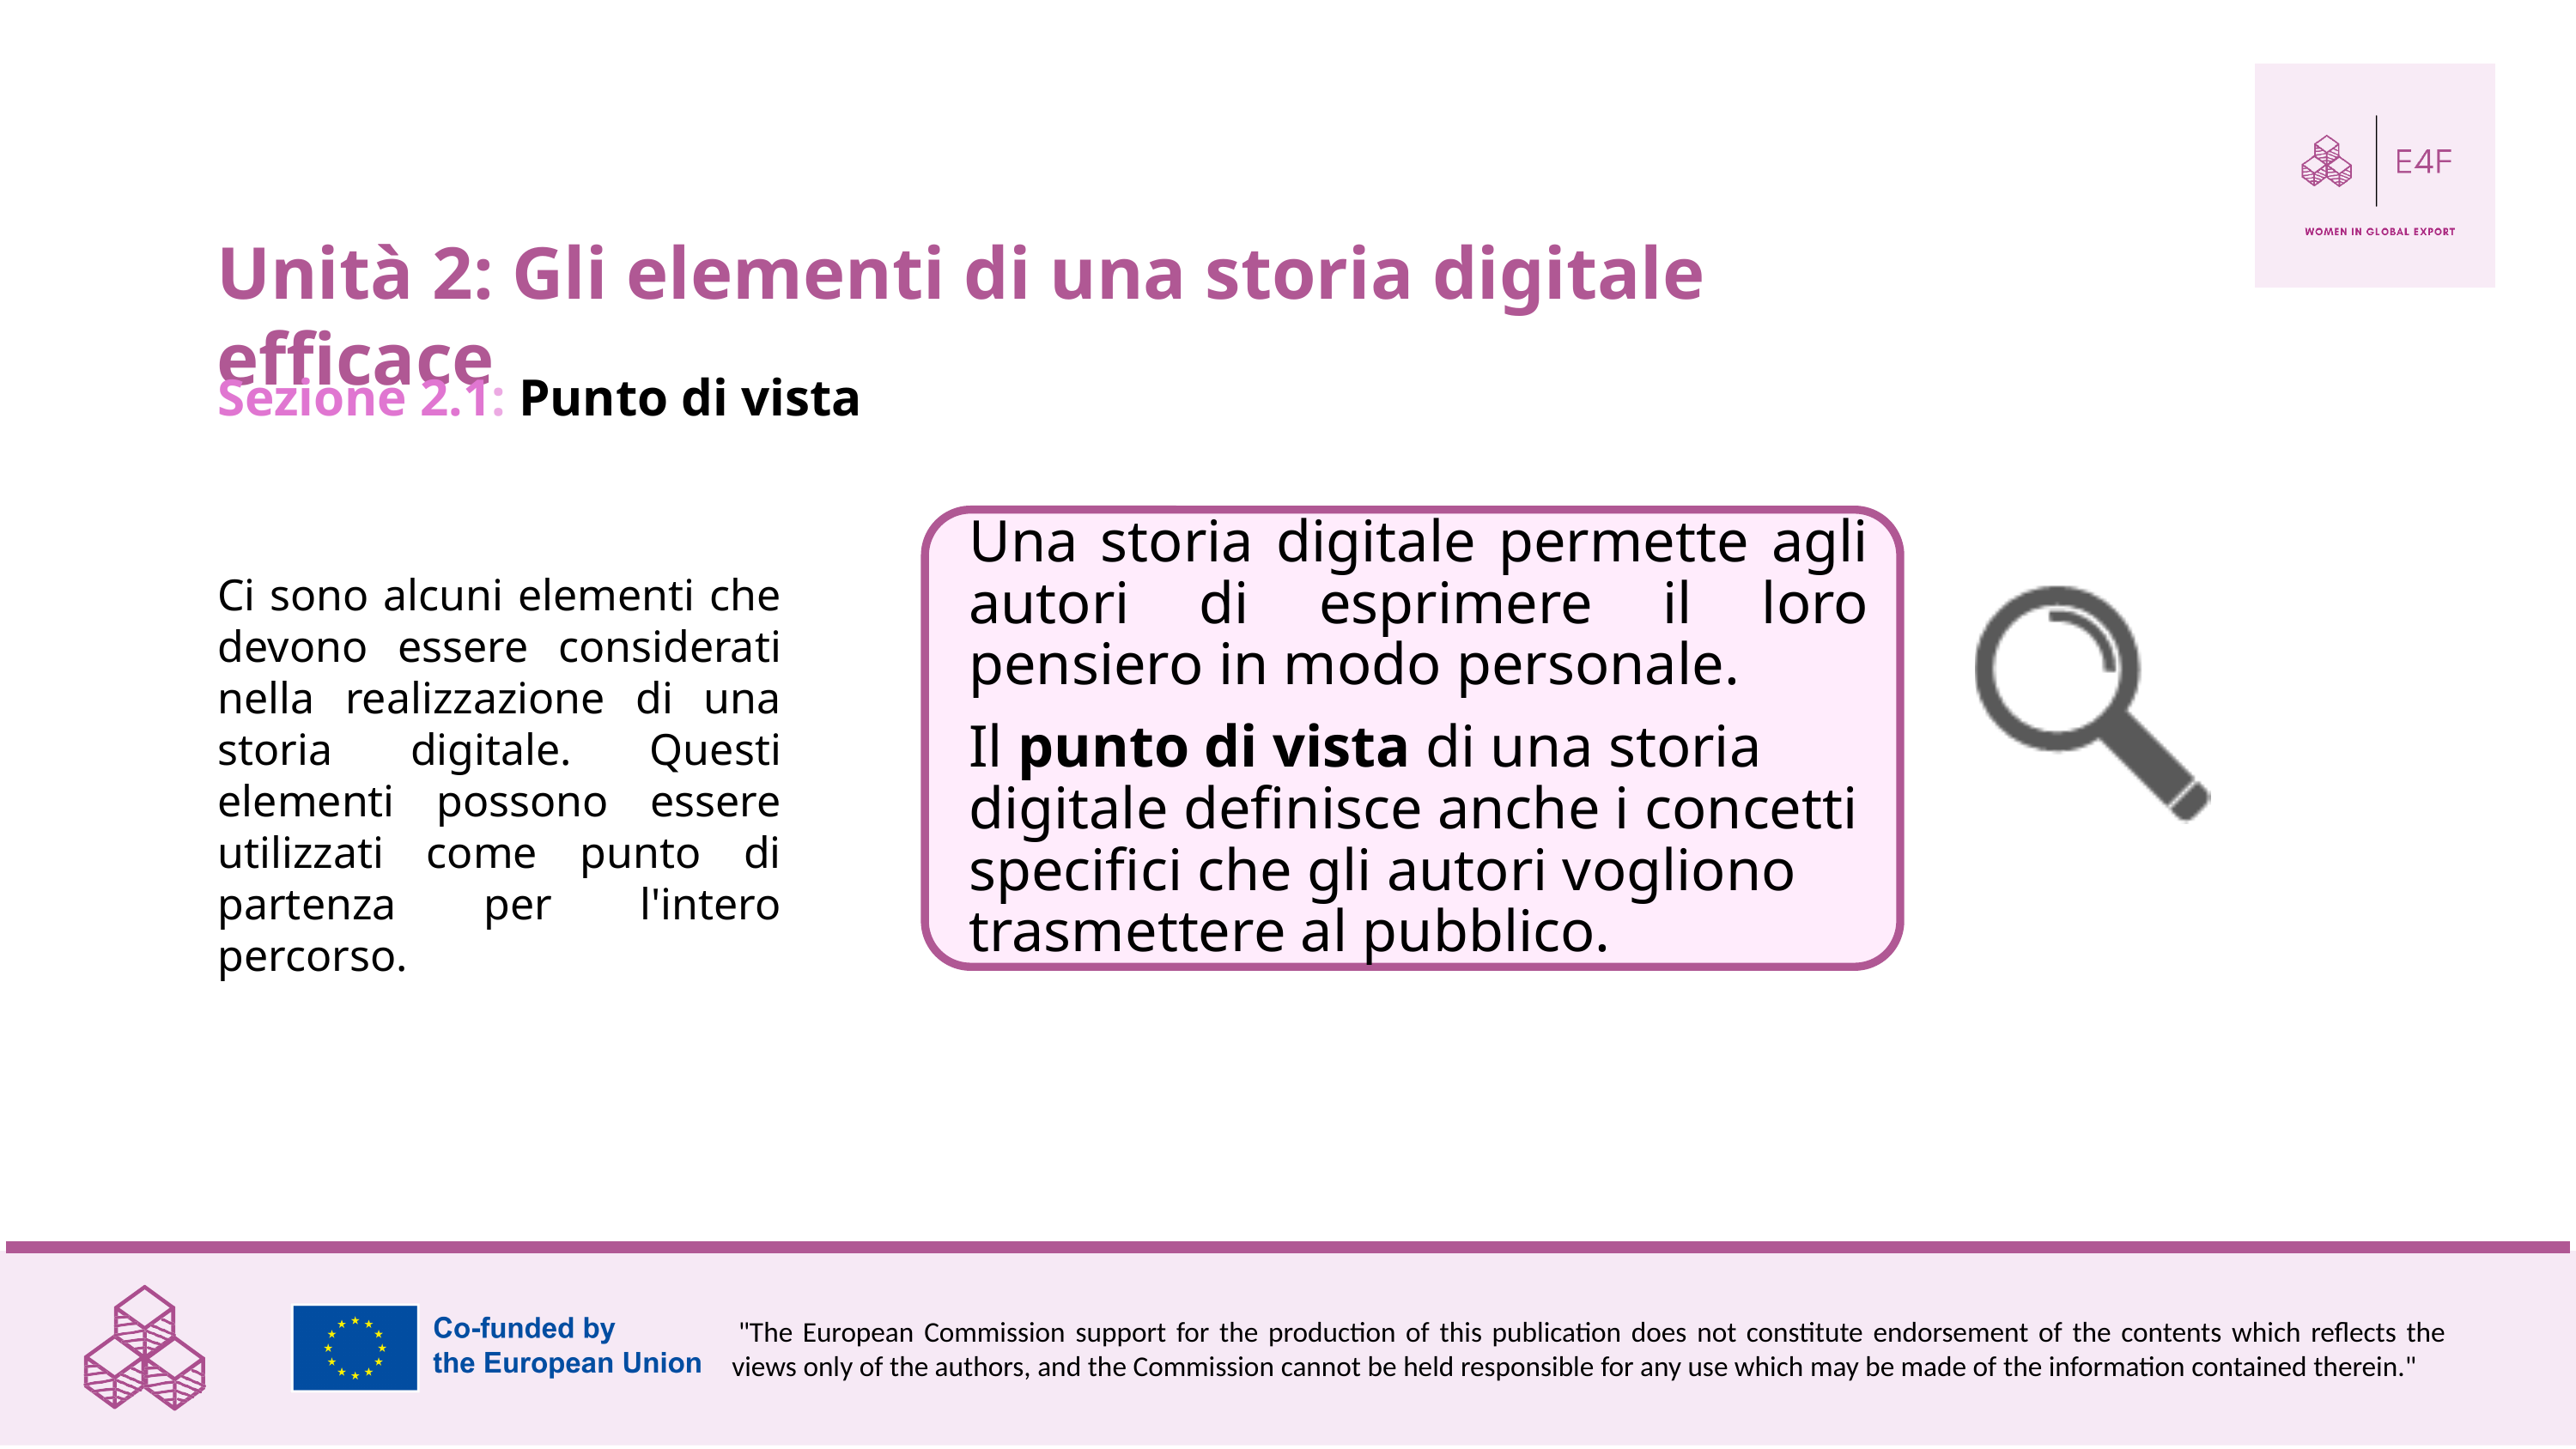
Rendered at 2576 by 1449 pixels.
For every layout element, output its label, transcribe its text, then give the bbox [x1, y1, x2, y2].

picture [1974, 585, 2212, 824]
picture [288, 1300, 732, 1396]
text_box Unità 2: Gli elementi di una storia digitale efficace [204, 221, 1879, 406]
picture [2254, 64, 2495, 288]
picture [161, 1341, 176, 1351]
picture [83, 1364, 206, 1403]
picture [113, 1315, 176, 1351]
text_box Ci sono alcuni elementi che devono essere considerati nella realizzazione di una storia digitale. Questi elementi possono essere utilizzati come punto di partenza per l'intero percorso. [204, 561, 794, 987]
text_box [922, 509, 1901, 967]
text_box Sezione 2.1: Punto di vista [204, 359, 1619, 433]
